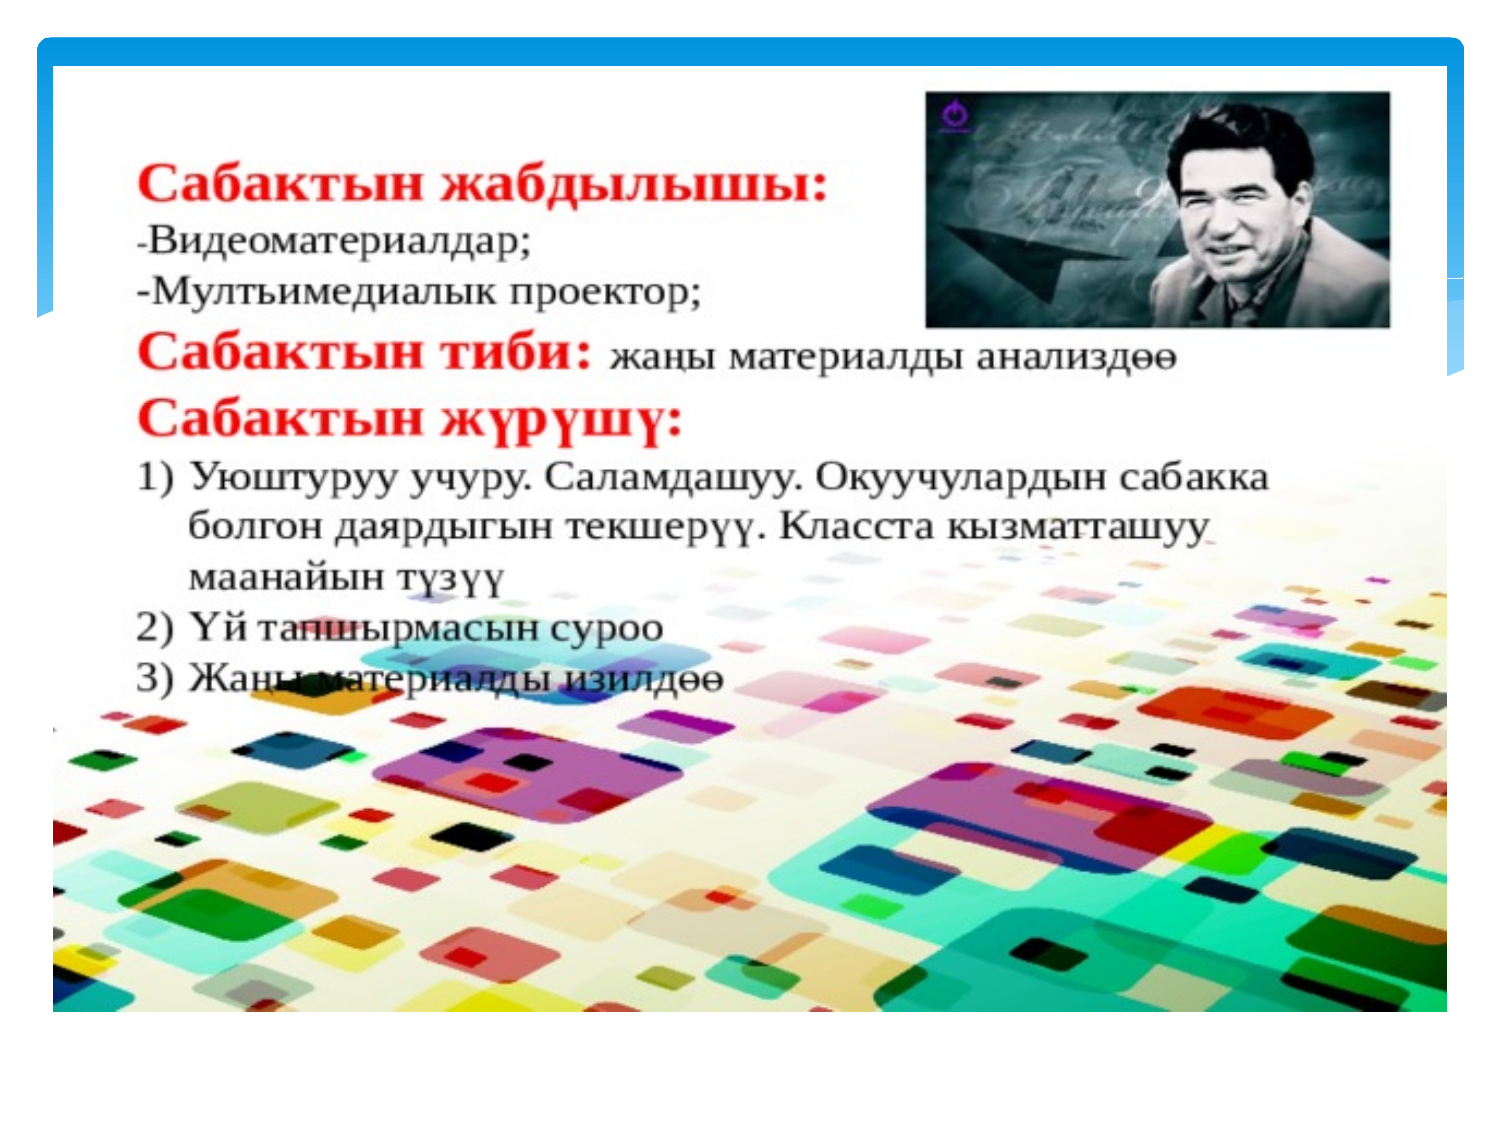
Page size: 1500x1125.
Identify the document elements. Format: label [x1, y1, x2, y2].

list [52, 66, 1448, 1012]
